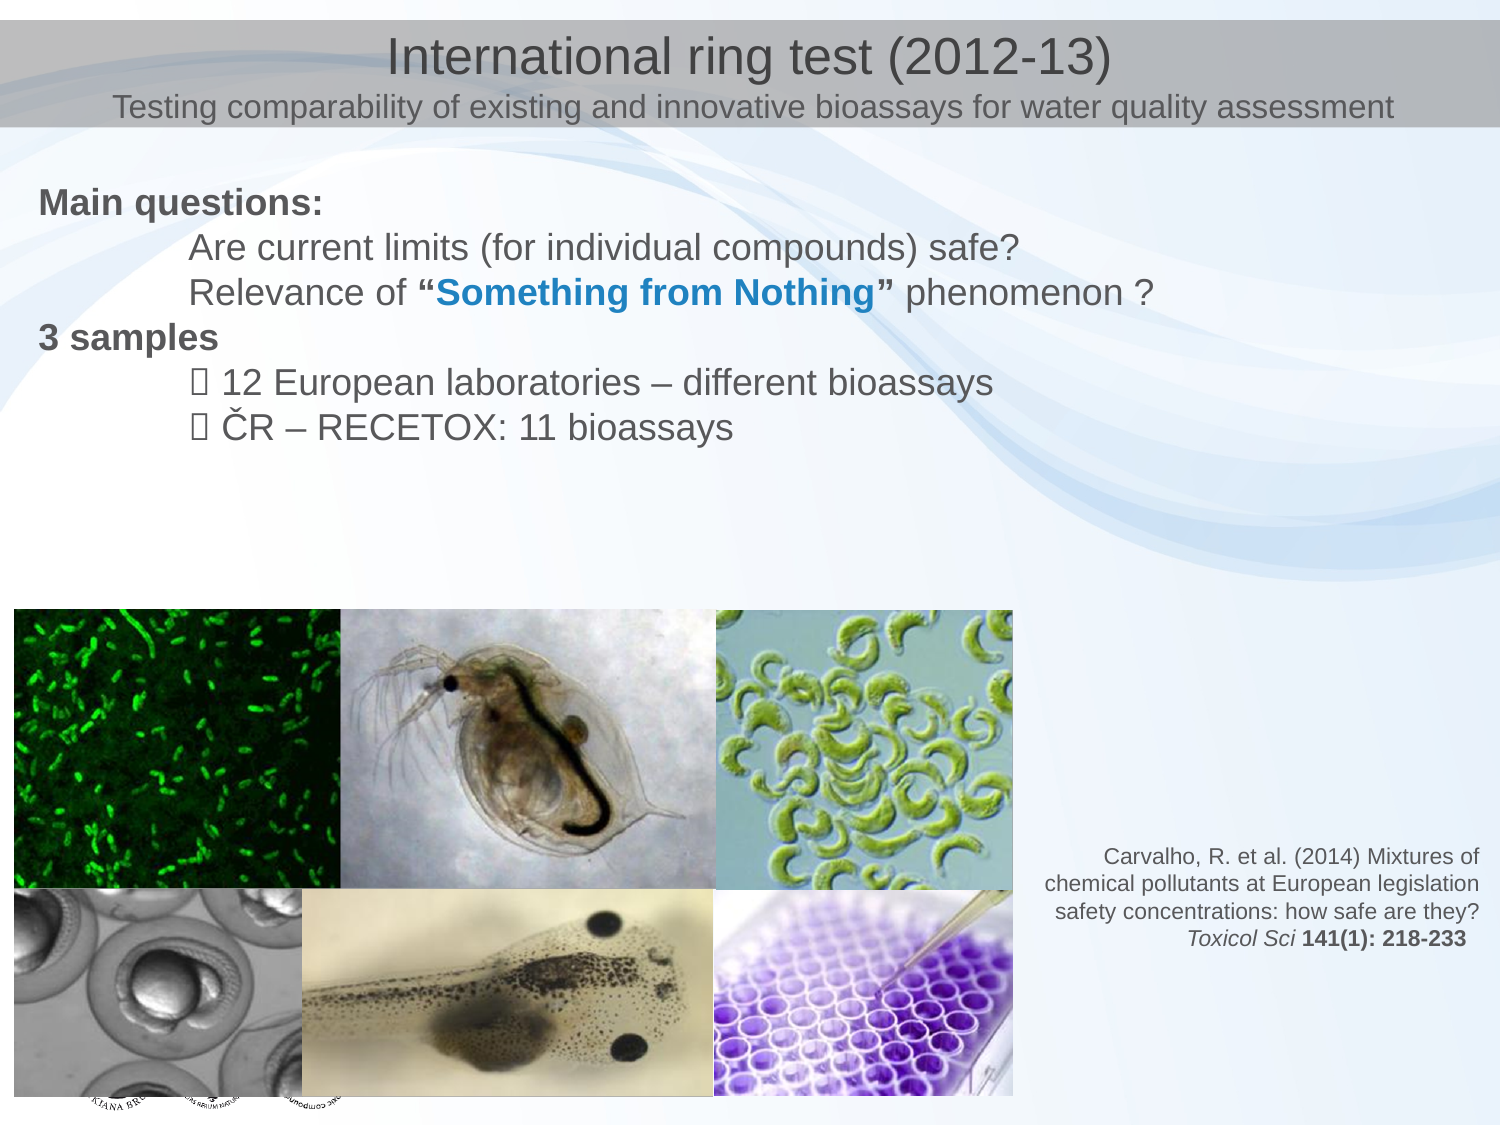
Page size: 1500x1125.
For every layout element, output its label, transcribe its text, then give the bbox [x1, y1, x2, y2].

title International ring test (2012-13) Testing comparability of existing and innovative bioassays for water quality assessment [0, 20, 1500, 128]
picture [0, 128, 1500, 1125]
text_box Carvalho, R. et al. (2014) Mixtures of chemical pollutants at European legislation safety concentrations: how safe are they? Toxicol Sci 141(1): 218-233 [1017, 834, 1495, 987]
text_box Main questions: Are current limits (for individual compounds) safe? Relevance of “Something from Nothing” phenomenon ? 3 samples  12 European laboratories – different bioassays  ČR – RECETOX: 11 bioassays [23, 170, 1170, 500]
picture [0, 0, 1500, 20]
